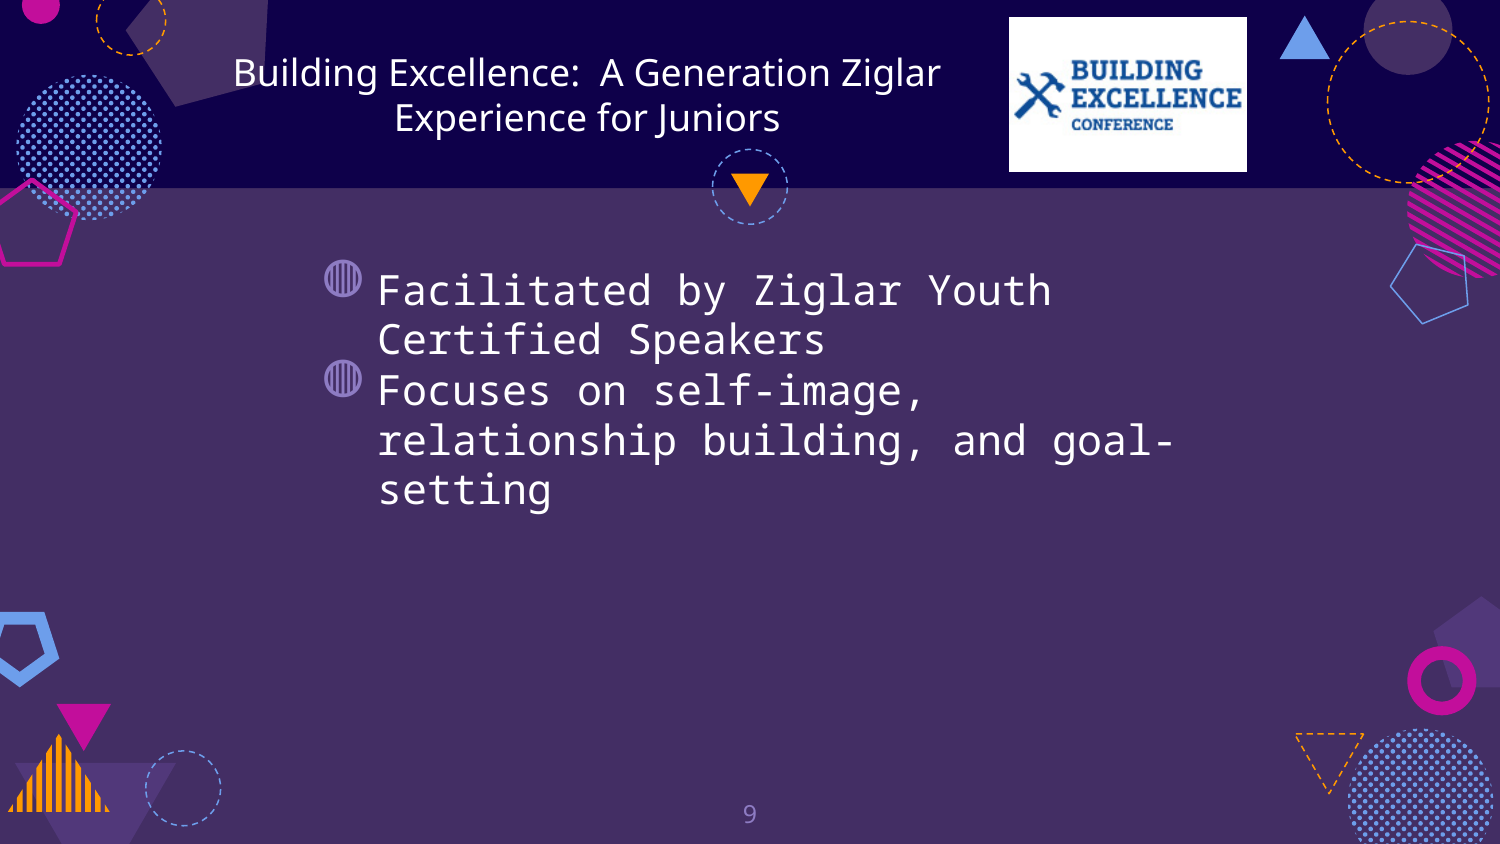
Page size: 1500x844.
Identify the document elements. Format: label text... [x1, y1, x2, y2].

slide_number ‹#› [705, 783, 795, 844]
picture [1009, 16, 1247, 172]
list Facilitated by Ziglar Youth Certified Speakers Focuses on self-image, relationship building, and goal-setting [287, 248, 1213, 757]
title Building Excellence: A Generation Ziglar Experience for Juniors [173, 0, 1002, 189]
